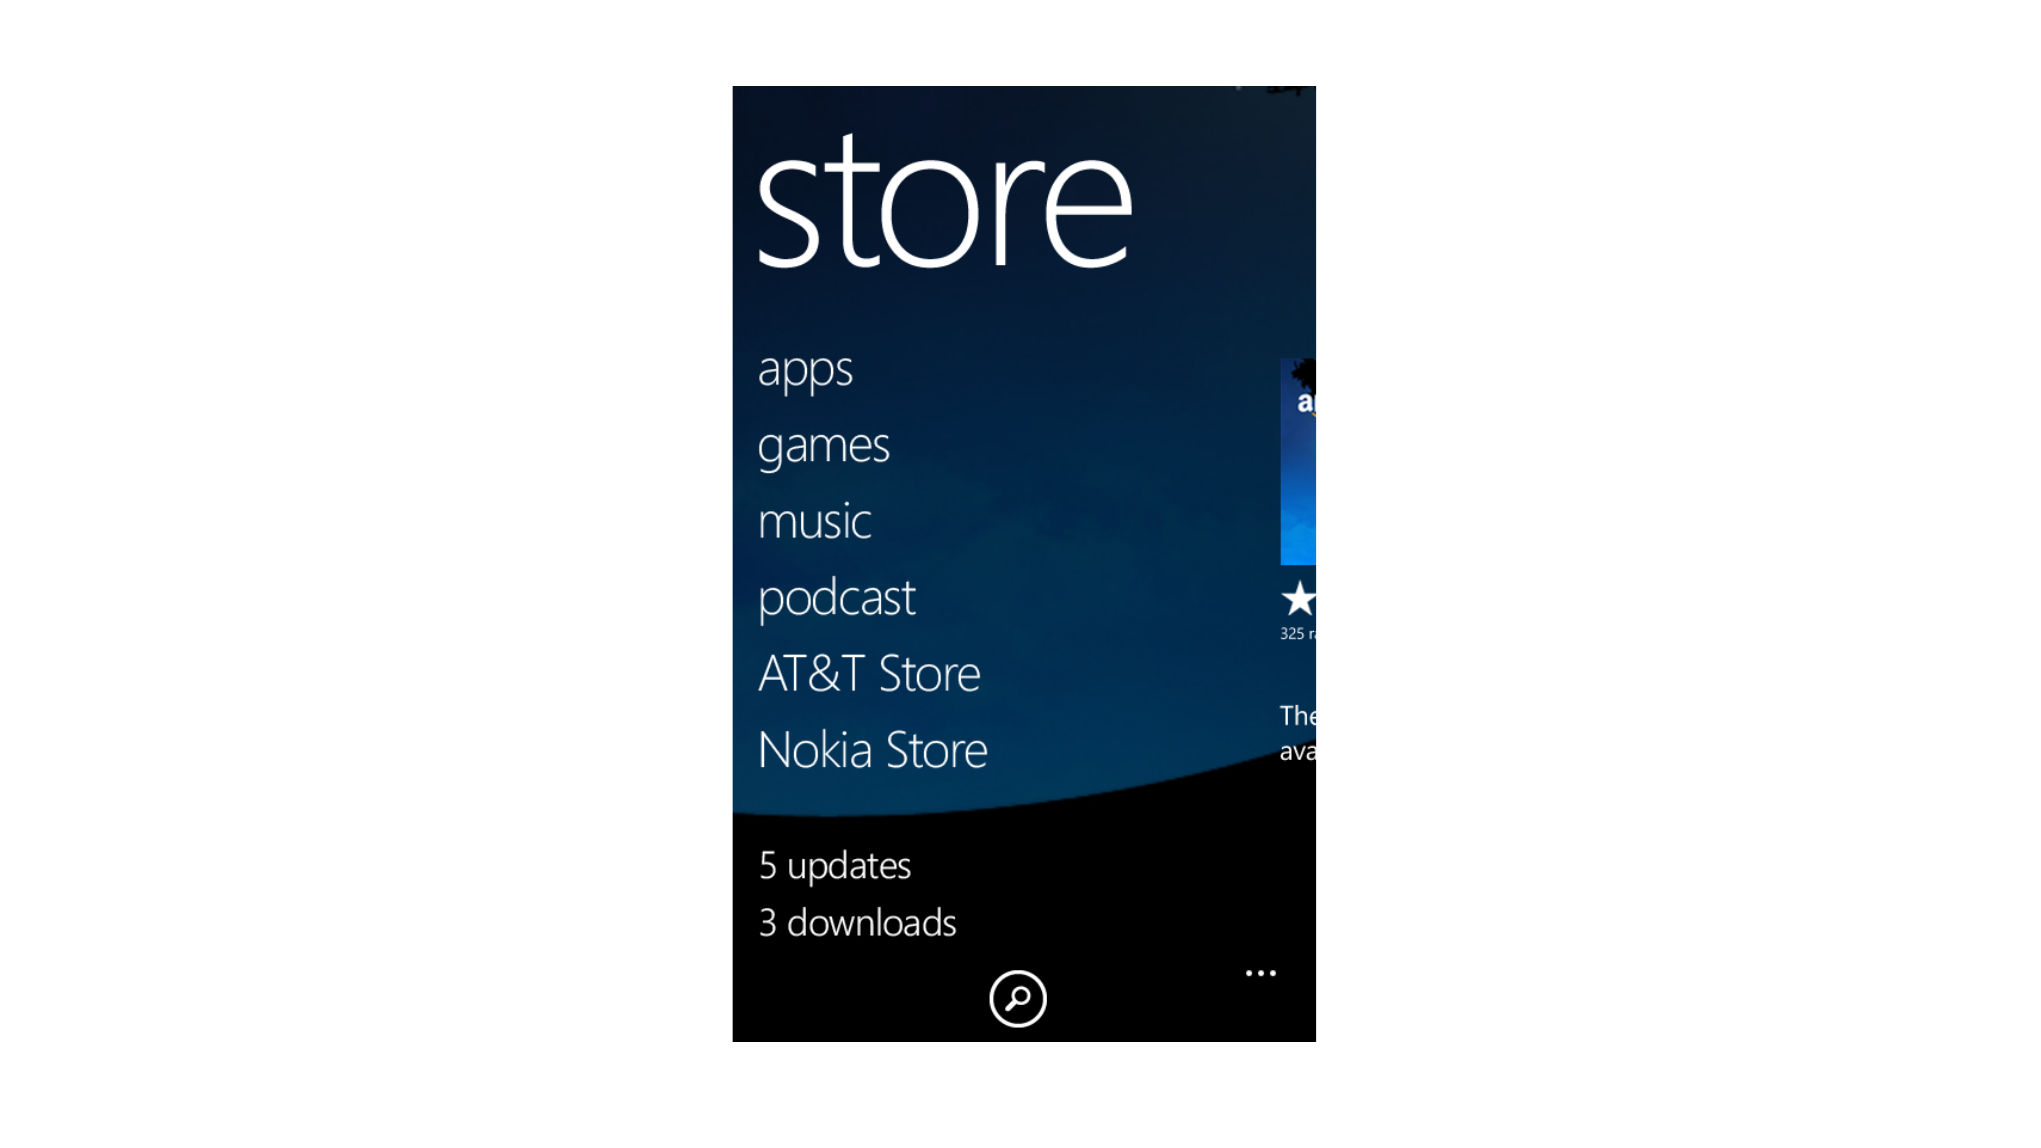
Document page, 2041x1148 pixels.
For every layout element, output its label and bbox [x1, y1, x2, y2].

picture [732, 85, 1317, 1042]
